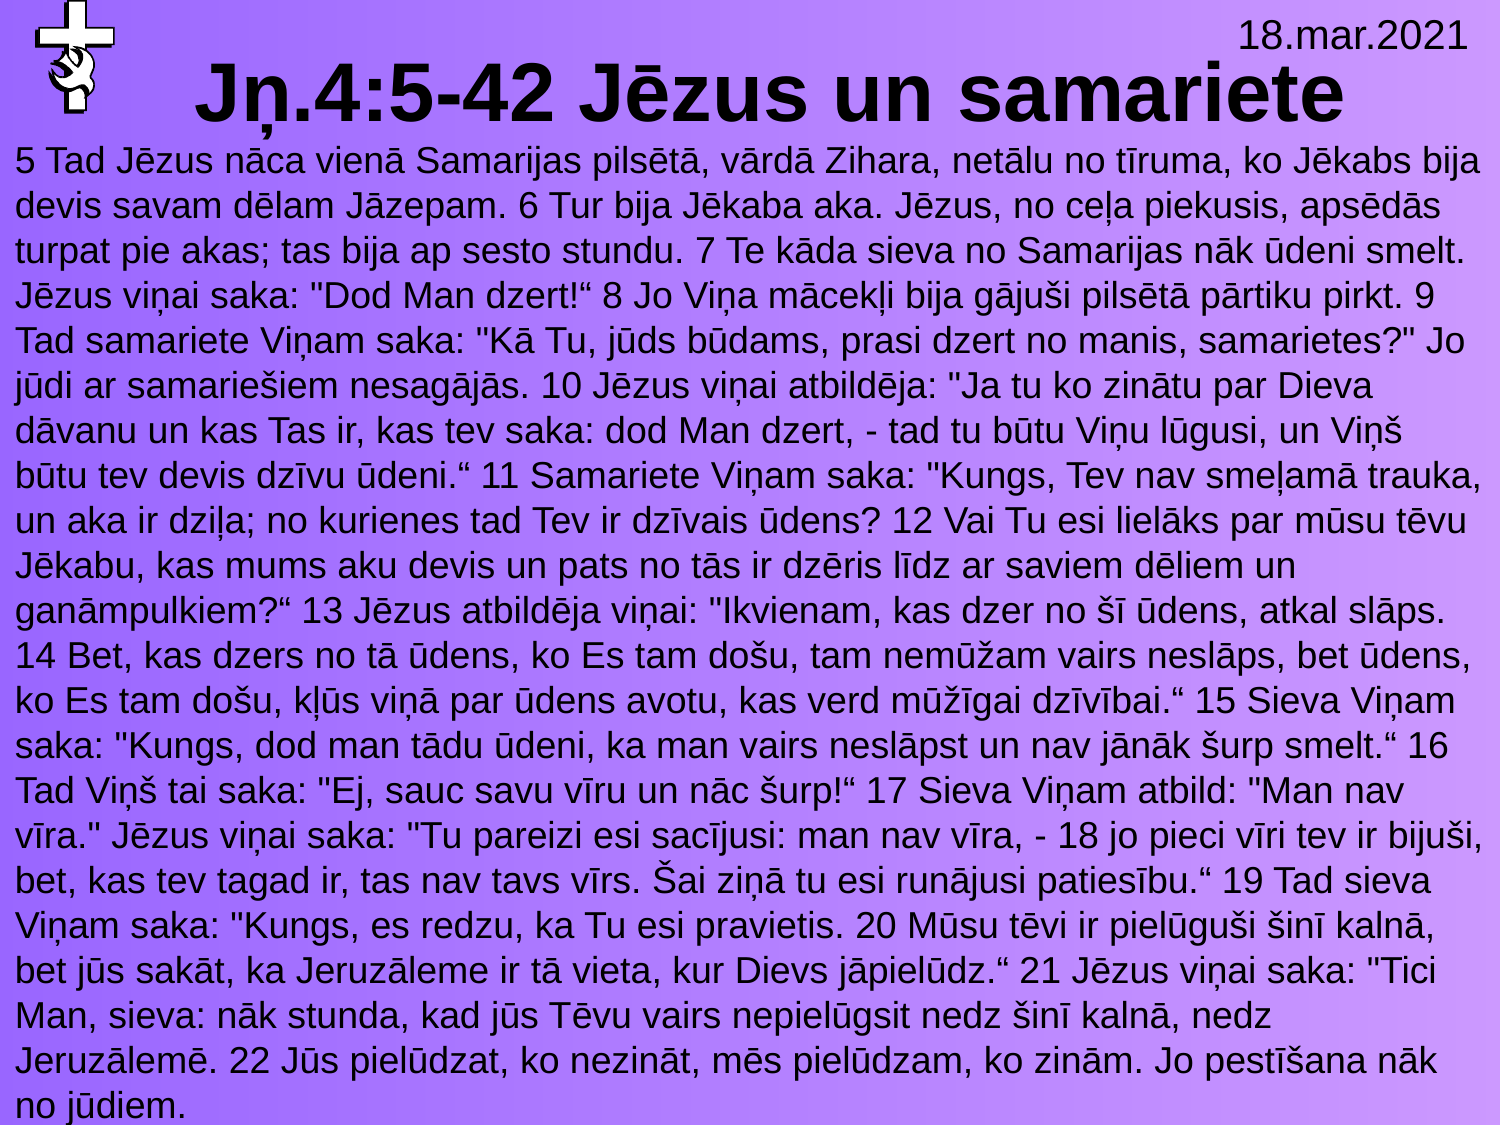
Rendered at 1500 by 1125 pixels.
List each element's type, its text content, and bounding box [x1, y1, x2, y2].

picture [34, 0, 116, 114]
title Jņ.4:5-42 Jēzus un samariete [100, 0, 1442, 128]
text_box 5 Tad Jēzus nāca vienā Samarijas pilsētā, vārdā Zihara, netālu no tīruma, ko Jēkabs bija devis savam dēlam Jāzepam. 6 Tur bija Jēkaba aka. Jēzus, no ceļa piekusis, apsēdās turpat pie akas; tas bija ap sesto stundu. 7 Te kāda sieva no Samarijas nāk ūdeni smelt. Jēzus viņai saka: "Dod Man dzert!“ 8 Jo Viņa mācekļi bija gājuši pilsētā pārtiku pirkt. 9 Tad samariete Viņam saka: "Kā Tu, jūds būdams, prasi dzert no manis, samarietes?" Jo jūdi ar samariešiem nesagājās. 10 Jēzus viņai atbildēja: "Ja tu ko zinātu par Dieva dāvanu un kas Tas ir, kas tev saka: dod Man dzert, - tad tu būtu Viņu lūgusi, un Viņš būtu tev devis dzīvu ūdeni.“ 11 Samariete Viņam saka: "Kungs, Tev nav smeļamā trauka, un aka ir dziļa; no kurienes tad Tev ir dzīvais ūdens? 12 Vai Tu esi lielāks par mūsu tēvu Jēkabu, kas mums aku devis un pats no tās ir dzēris līdz ar saviem dēliem un ganāmpulkiem?“ 13 Jēzus atbildēja viņai: "Ikvienam, kas dzer no šī ūdens, atkal slāps. 14 Bet, kas dzers no tā ūdens, ko Es tam došu, tam nemūžam vairs neslāps, bet ūdens, ko Es tam došu, kļūs viņā par ūdens avotu, kas verd mūžīgai dzīvībai.“ 15 Sieva Viņam saka: "Kungs, dod man tādu ūdeni, ka man vairs neslāpst un nav jānāk šurp smelt.“ 16 Tad Viņš tai saka: "Ej, sauc savu vīru un nāc šurp!“ 17 Sieva Viņam atbild: "Man nav vīra." Jēzus viņai saka: "Tu pareizi esi sacījusi: man nav vīra, - 18 jo pieci vīri tev ir bijuši, bet, kas tev tagad ir, tas nav tavs vīrs. Šai ziņā tu esi runājusi patiesību.“ 19 Tad sieva Viņam saka: "Kungs, es redzu, ka Tu esi pravietis. 20 Mūsu tēvi ir pielūguši šinī kalnā, bet jūs sakāt, ka Jeruzāleme ir tā vieta, kur Dievs jāpielūdz.“ 21 Jēzus viņai saka: "Tici Man, sieva: nāk stunda, kad jūs Tēvu vairs nepielūgsit nedz šinī kalnā, nedz Jeruzālemē. 22 Jūs pielūdzat, ko nezināt, mēs pielūdzam, ko zinām. Jo pestīšana nāk no jūdiem. [0, 128, 1500, 1125]
text_box 18.mar.2021 [1222, 0, 1500, 65]
